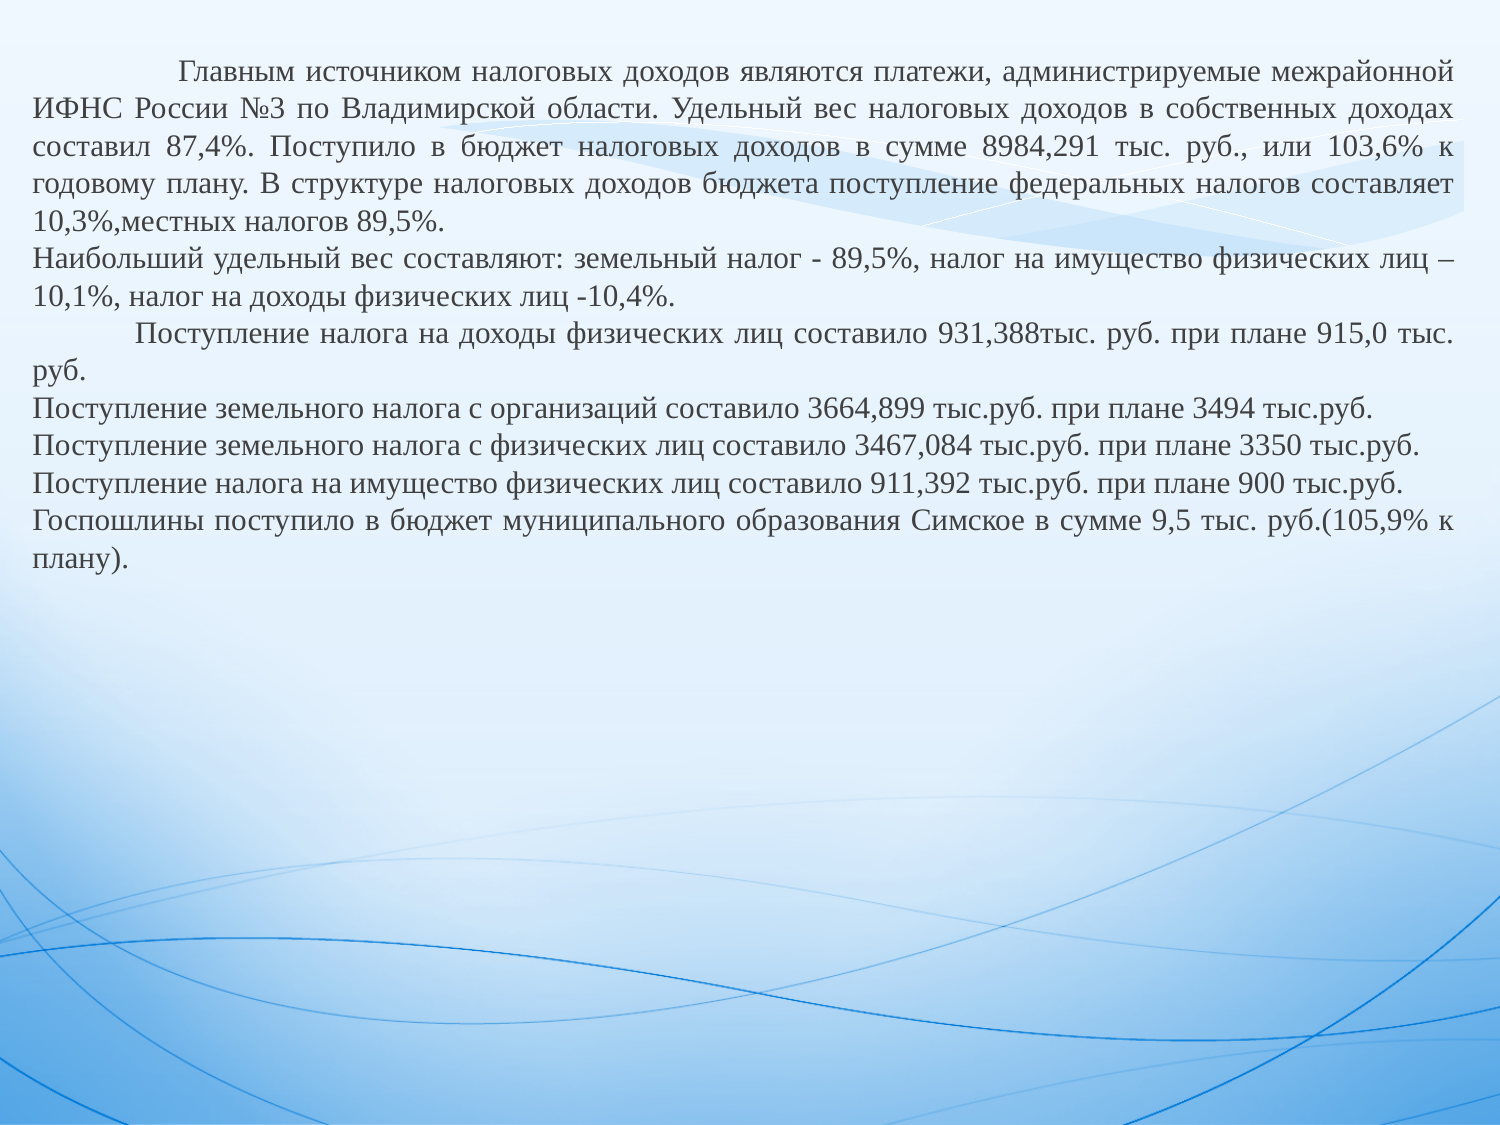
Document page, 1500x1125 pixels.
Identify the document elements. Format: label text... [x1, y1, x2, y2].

text_box Главным источником налоговых доходов являются платежи, администрируемые межрайонной ИФНС России №3 по Владимирской области. Удельный вес налоговых доходов в собственных доходах составил 87,4%. Поступило в бюджет налоговых доходов в сумме 8984,291 тыс. руб., или 103,6% к годовому плану. В структуре налоговых доходов бюджета поступление федеральных налогов составляет 10,3%,местных налогов 89,5%. Наибольший удельный вес составляют: земельный налог - 89,5%, налог на имущество физических лиц – 10,1%, налог на доходы физических лиц -10,4%. Поступление налога на доходы физических лиц составило 931,388тыс. руб. при плане 915,0 тыс. руб. Поступление земельного налога с организаций составило 3664,899 тыс.руб. при плане 3494 тыс.руб. Поступление земельного налога с физических лиц составило 3467,084 тыс.руб. при плане 3350 тыс.руб. Поступление налога на имущество физических лиц составило 911,392 тыс.руб. при плане 900 тыс.руб. Госпошлины поступило в бюджет муниципального образования Симское в сумме 9,5 тыс. руб.(105,9% к плану). [17, 42, 1471, 729]
